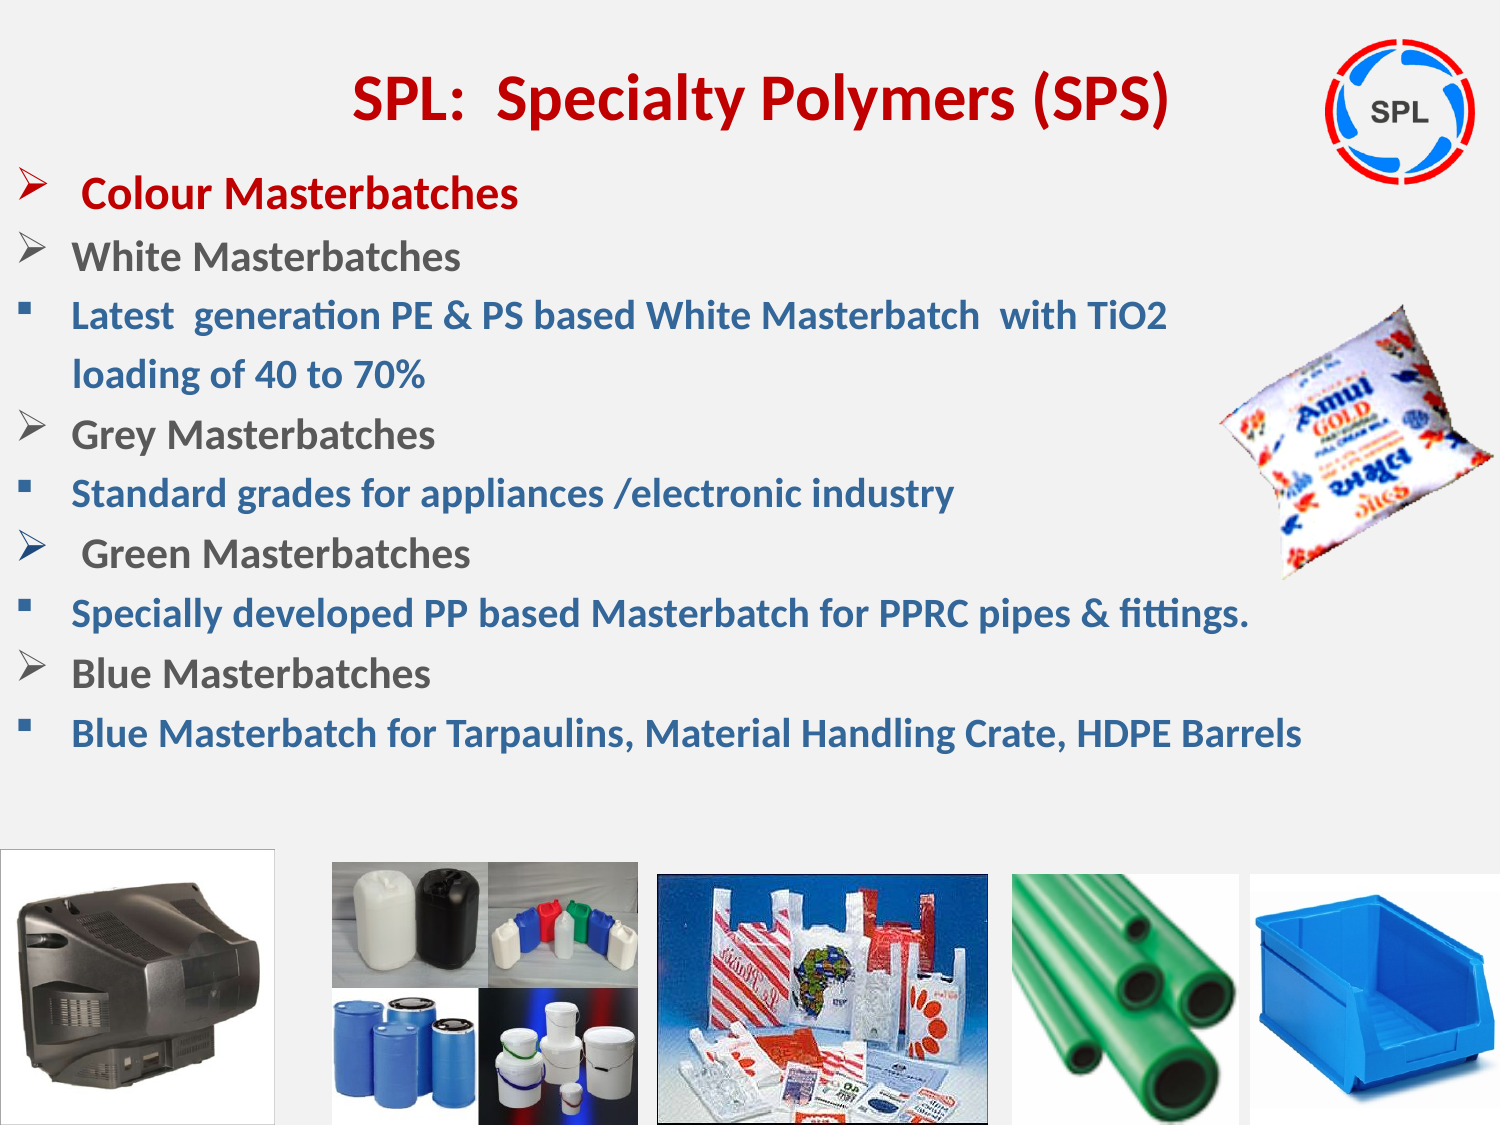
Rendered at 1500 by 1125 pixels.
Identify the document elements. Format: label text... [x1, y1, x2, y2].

picture [1012, 874, 1239, 1125]
picture [1212, 299, 1500, 590]
picture [1325, 37, 1475, 62]
picture [657, 874, 988, 1125]
picture [331, 862, 638, 1125]
picture [0, 849, 276, 1125]
picture [1249, 874, 1500, 1125]
text_box SPL: Specialty Polymers (SPS) [24, 62, 1500, 135]
list Colour Masterbatches White Masterbatches Latest generation PE & PS based White Masterbatch with TiO2 loading of 40 to 70% Grey Masterbatches Standard grades for appliances /electronic industry Green Masterbatches Specially developed PP based Masterbatch for PPRC pipes & fittings. Blue Masterbatches Blue Masterbatch for Tarpaulins, Material Handling Crate, HDPE Barrels [0, 124, 1500, 1125]
